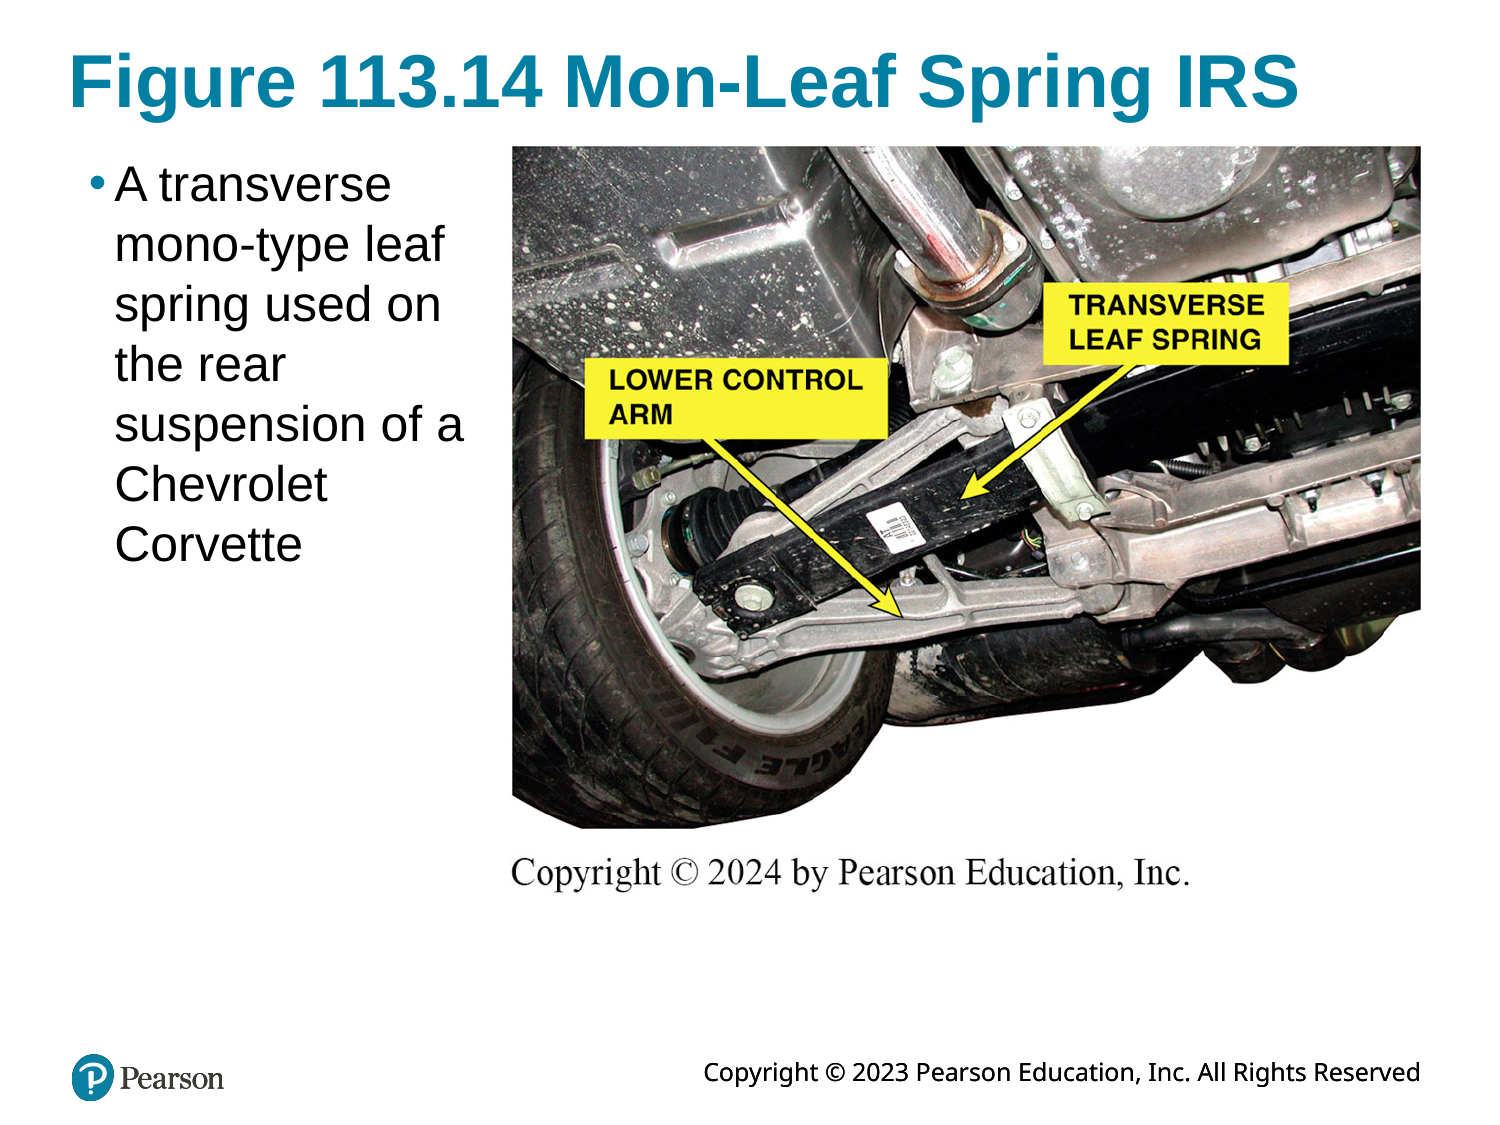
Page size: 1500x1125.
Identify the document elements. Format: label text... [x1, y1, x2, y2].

picture [80, 1063, 106, 1088]
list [509, 144, 1423, 893]
picture [98, 1054, 224, 1101]
picture [72, 1088, 83, 1101]
title Figure 113.14 Mon-Leaf Spring IRS [68, 24, 1418, 131]
list A transverse mono-type leaf spring used on the rear suspension of a Chevrolet Corvette [72, 144, 493, 584]
picture [72, 1054, 87, 1070]
